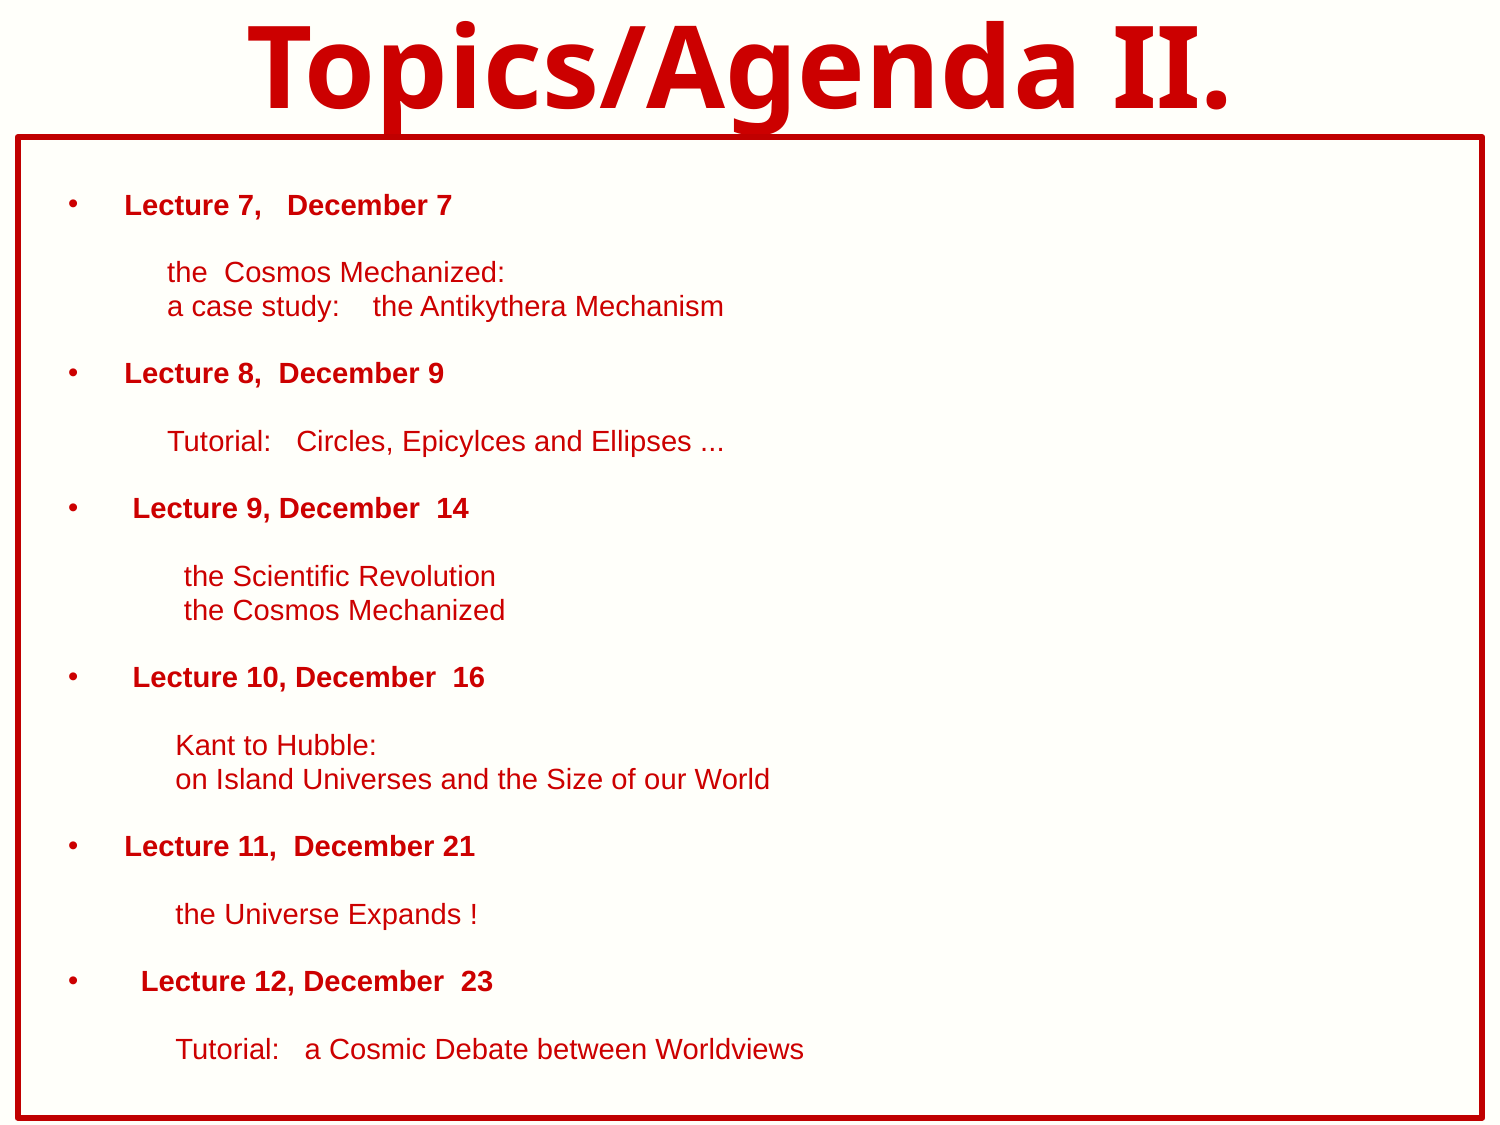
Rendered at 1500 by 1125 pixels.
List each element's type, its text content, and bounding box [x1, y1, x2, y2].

list Lecture 7, December 7 the Cosmos Mechanized: a case study: the Antikythera Mechanism Lecture 8, December 9 Tutorial: Circles, Epicylces and Ellipses ... Lecture 9, December 14 the Scientific Revolution the Cosmos Mechanized Lecture 10, December 16 Kant to Hubble: on Island Universes and the Size of our World Lecture 11, December 21 the Universe Expands ! Lecture 12, December 23 Tutorial: a Cosmic Debate between Worldviews [53, 113, 1500, 1078]
title Topics/Agenda II. [61, 0, 1483, 113]
text_box [16, 135, 1484, 1120]
